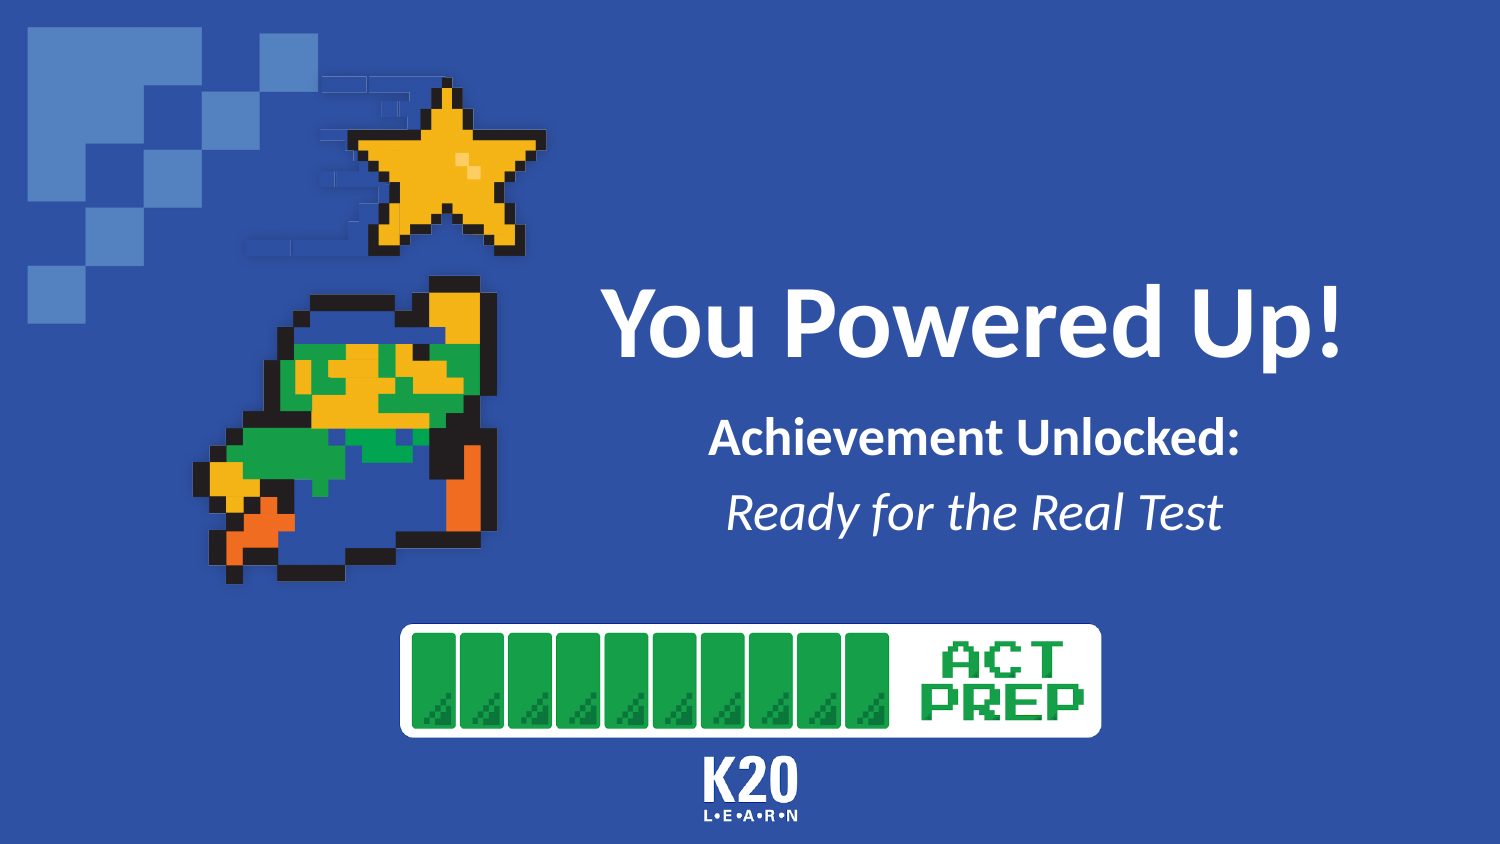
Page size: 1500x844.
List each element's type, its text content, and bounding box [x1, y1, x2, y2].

picture [0, 0, 1500, 844]
subtitle Achievement Unlocked: Ready for the Real Test [574, 376, 1409, 527]
title You Powered Up! [574, 238, 1467, 367]
